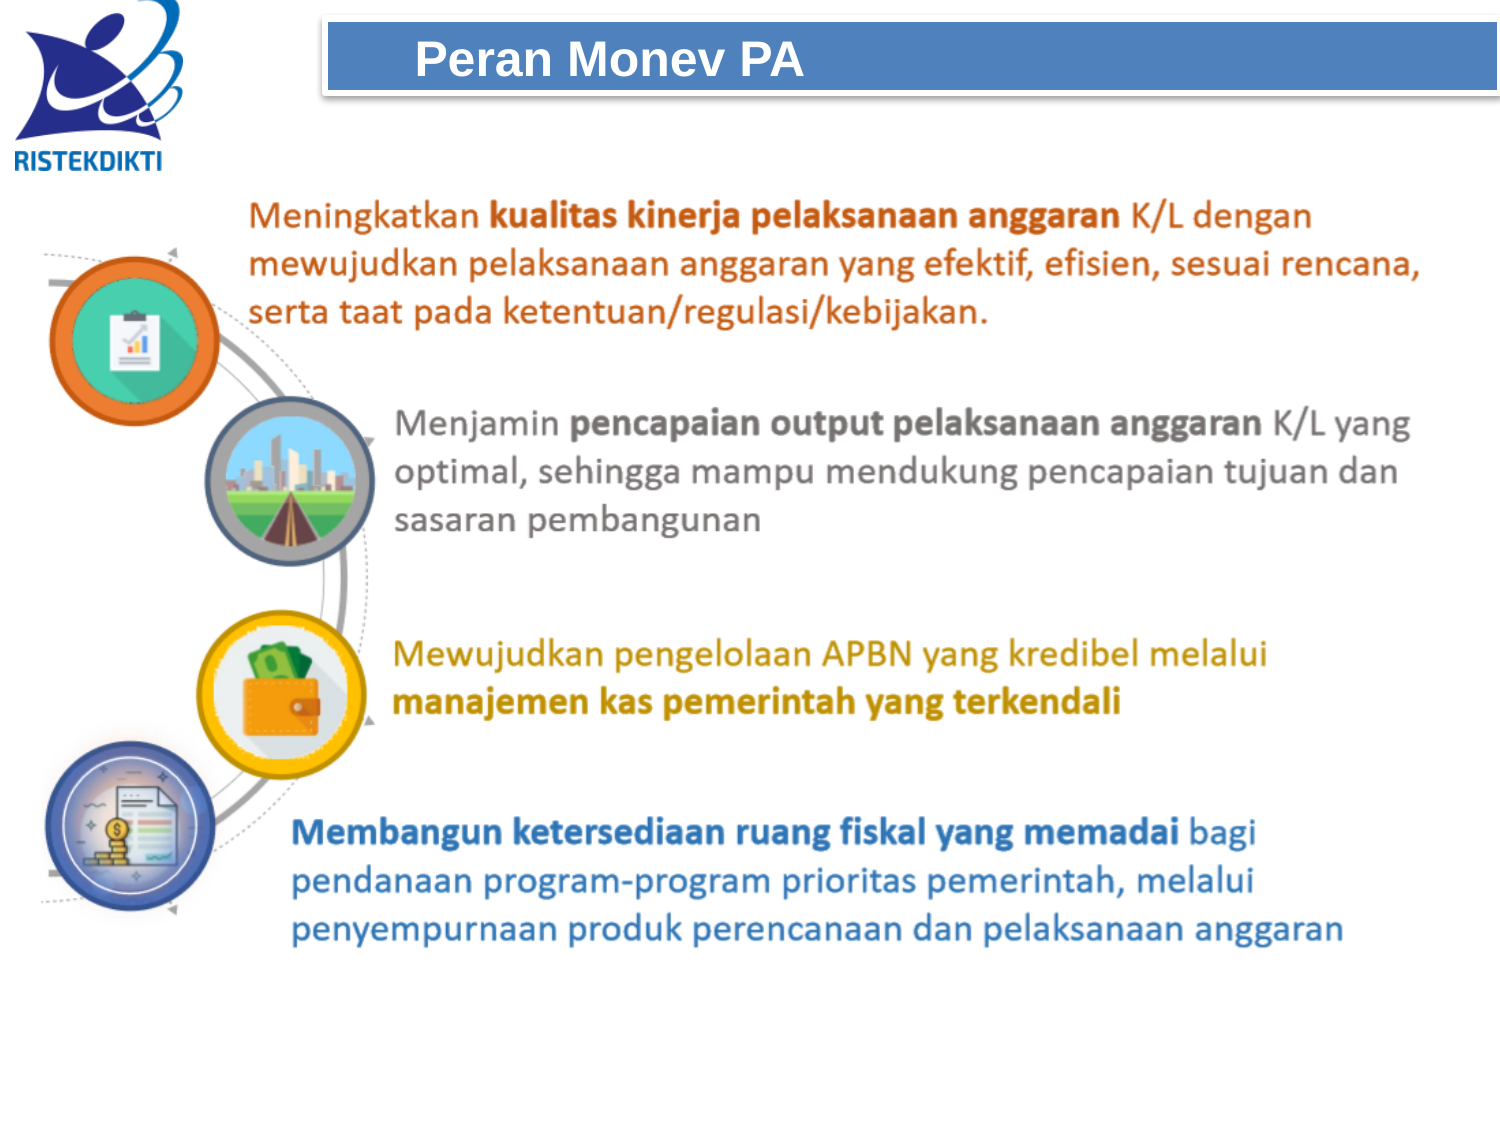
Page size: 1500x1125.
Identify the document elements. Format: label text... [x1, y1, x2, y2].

picture [15, 0, 184, 171]
picture [40, 175, 1446, 977]
text_box Peran Monev PA [322, 15, 1500, 96]
